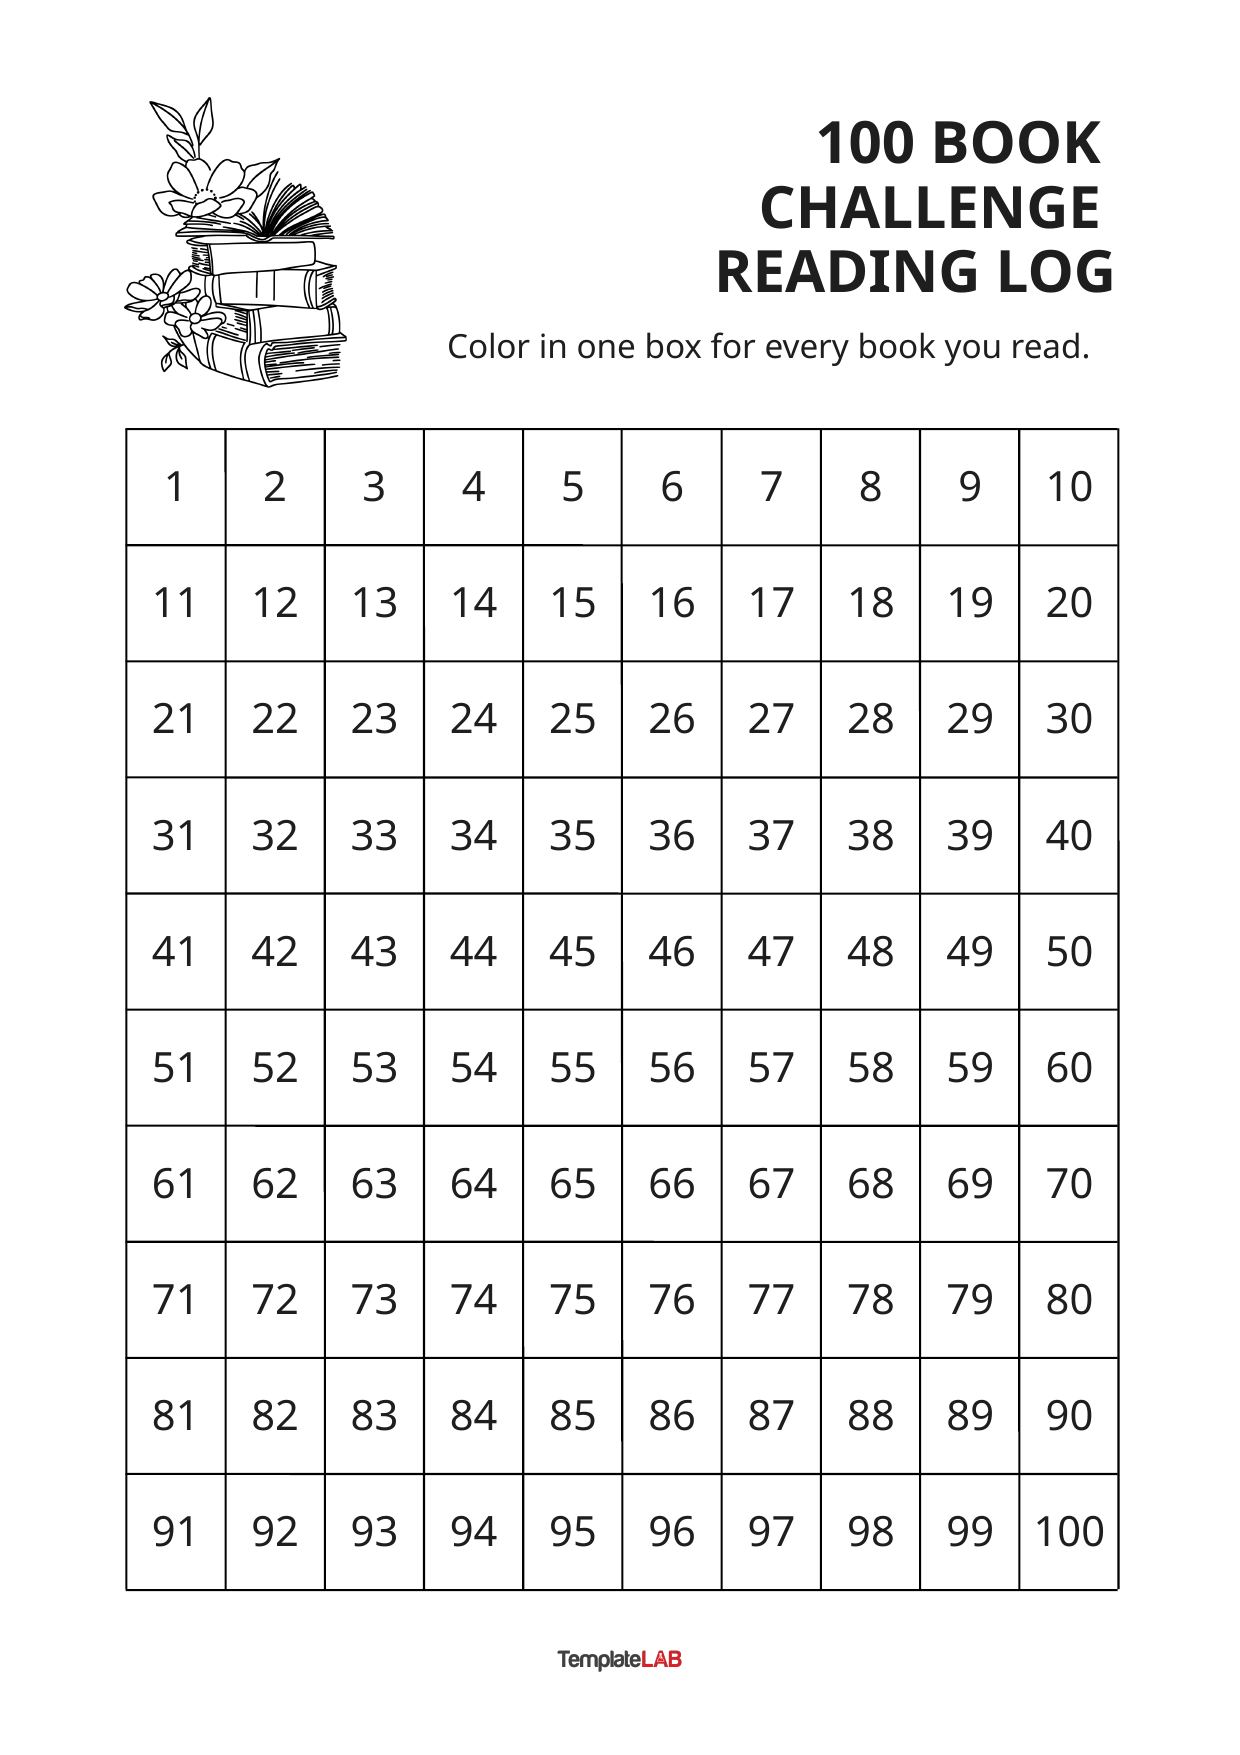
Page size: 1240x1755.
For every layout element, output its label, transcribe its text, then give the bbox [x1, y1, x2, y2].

text_box Color in one box for every book you read. [422, 328, 1117, 366]
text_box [125, 428, 1119, 1591]
picture [557, 1650, 682, 1672]
picture [123, 97, 347, 388]
text_box 100 BOOK CHALLENGE READING LOG [422, 111, 1117, 304]
